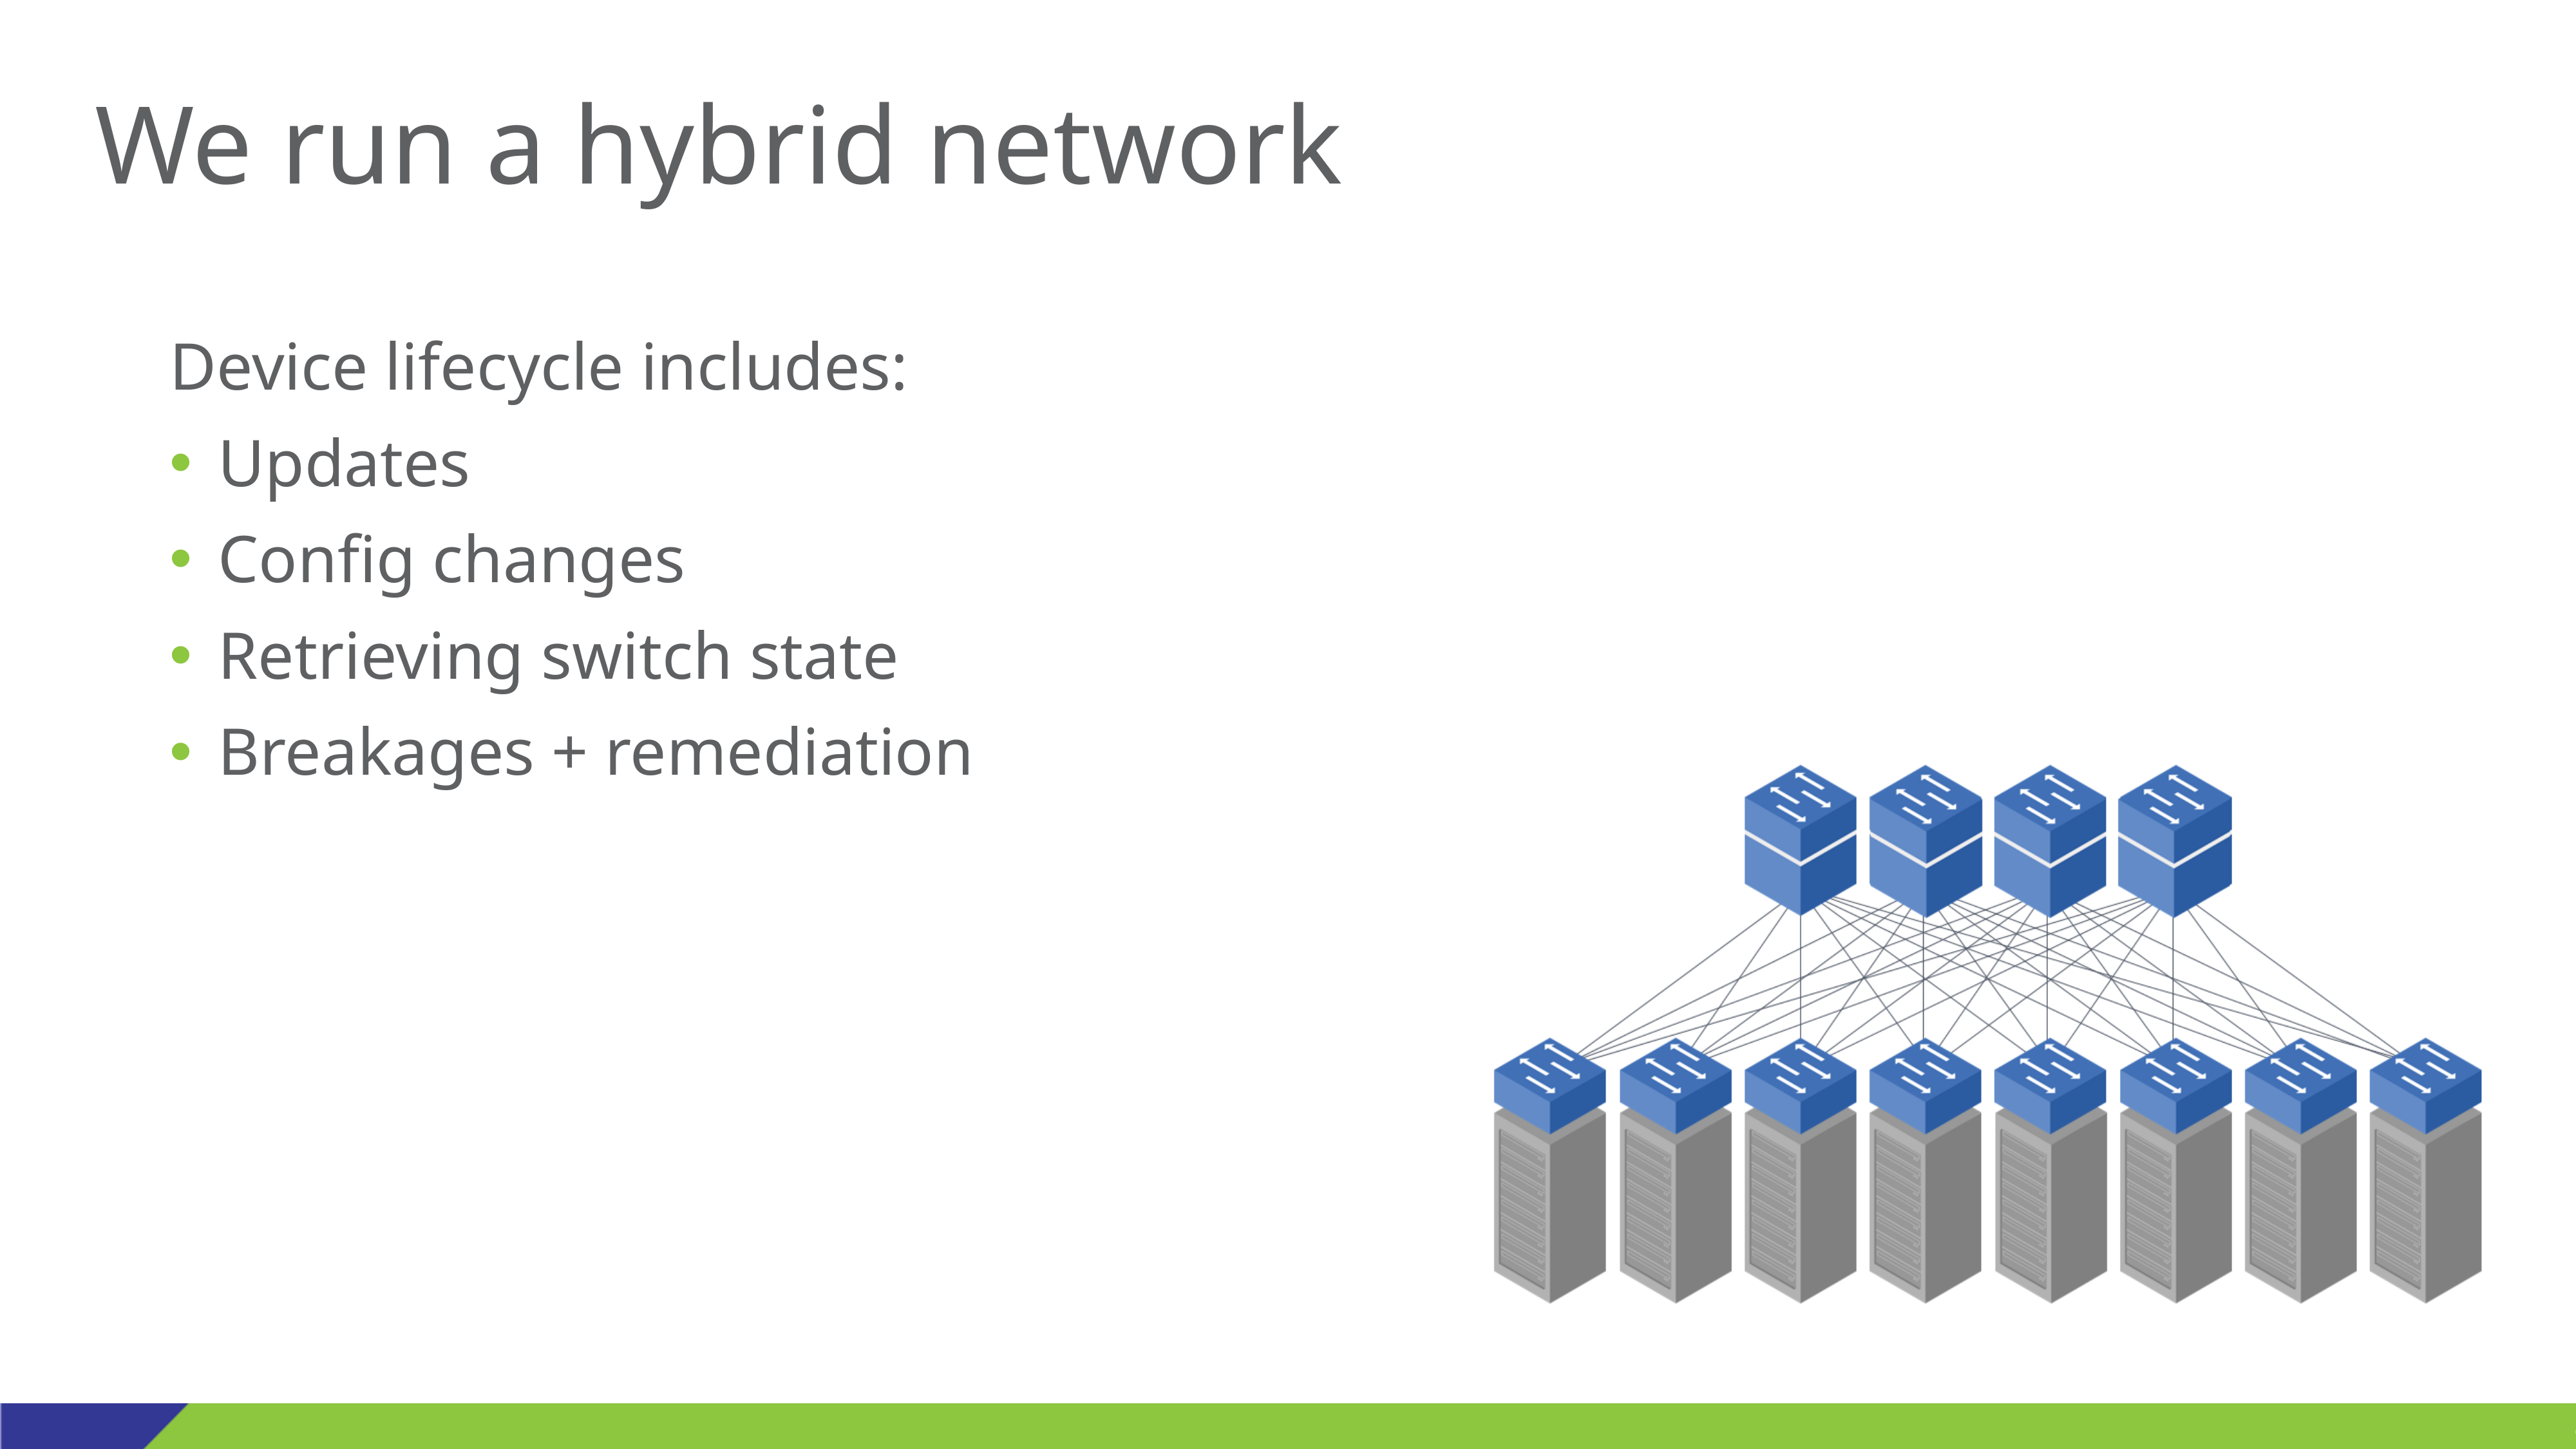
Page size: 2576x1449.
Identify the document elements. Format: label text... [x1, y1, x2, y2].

picture [0, 1403, 2576, 1449]
title We run a hybrid network [84, 77, 2405, 222]
list Device lifecycle includes: Updates Config changes Retrieving switch state Breakages + remediation [159, 323, 1467, 1338]
picture [1465, 746, 2505, 1314]
